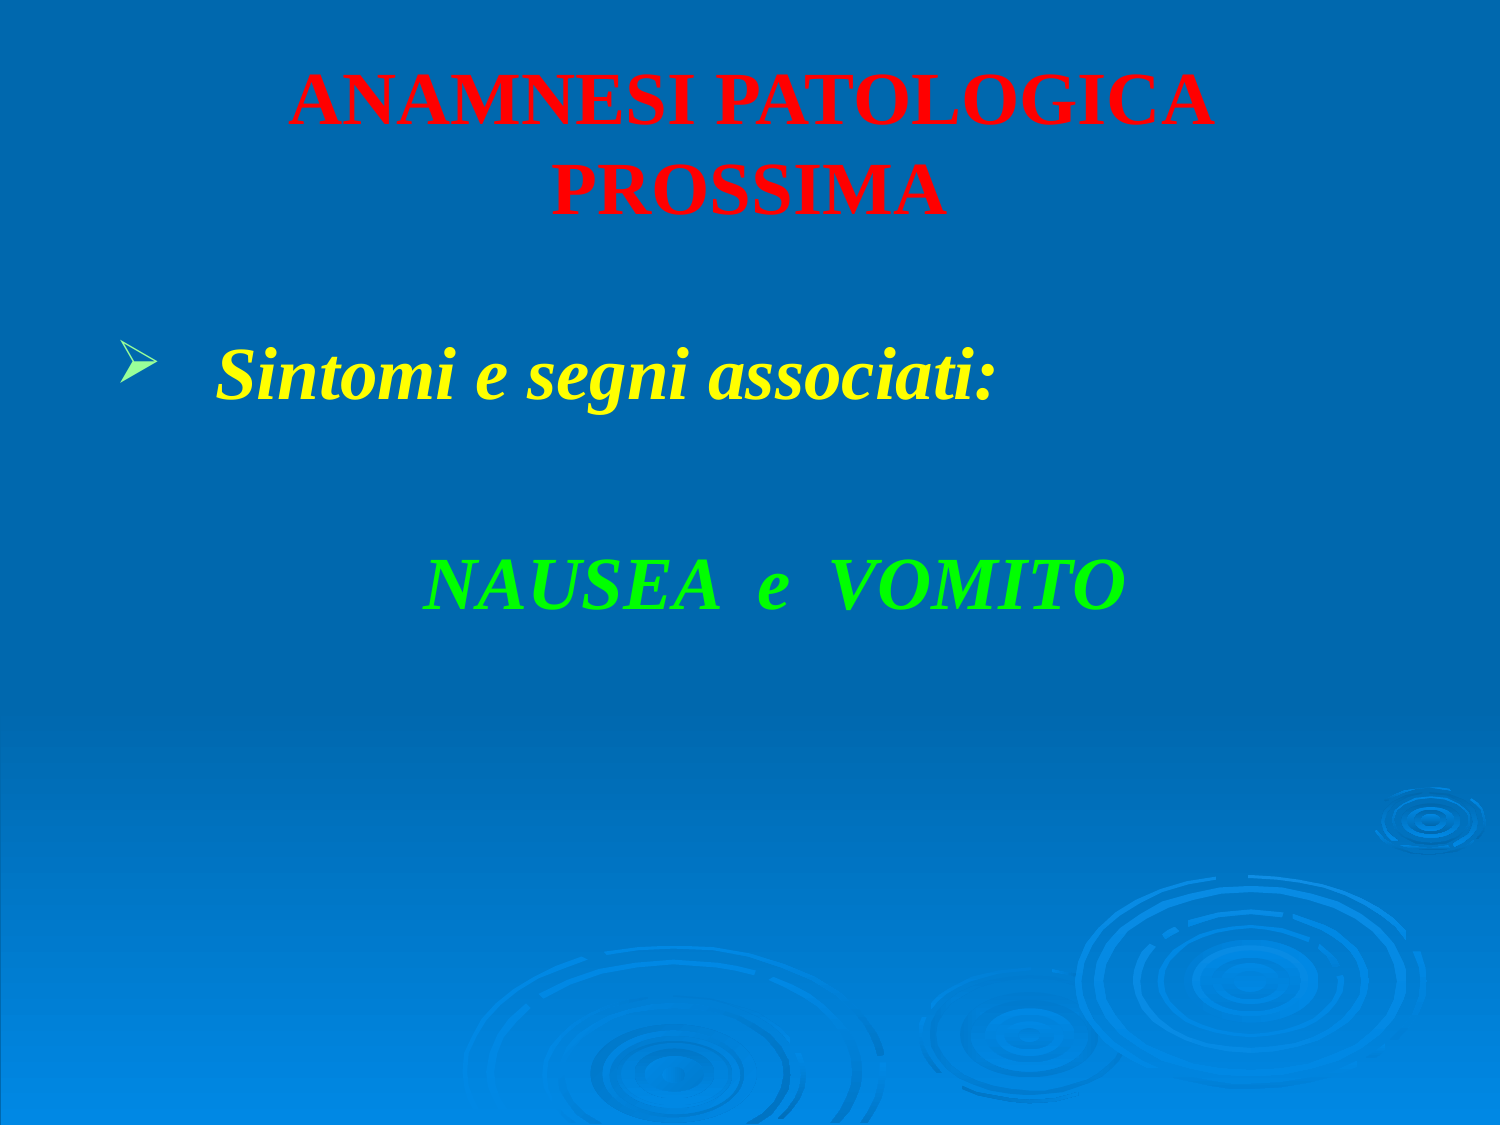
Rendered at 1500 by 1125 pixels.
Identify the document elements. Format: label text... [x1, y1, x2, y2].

title ANAMNESI PATOLOGICA PROSSIMA [74, 45, 1426, 233]
list Sintomi e segni associati: NAUSEA e VOMITO [100, 231, 1451, 1125]
